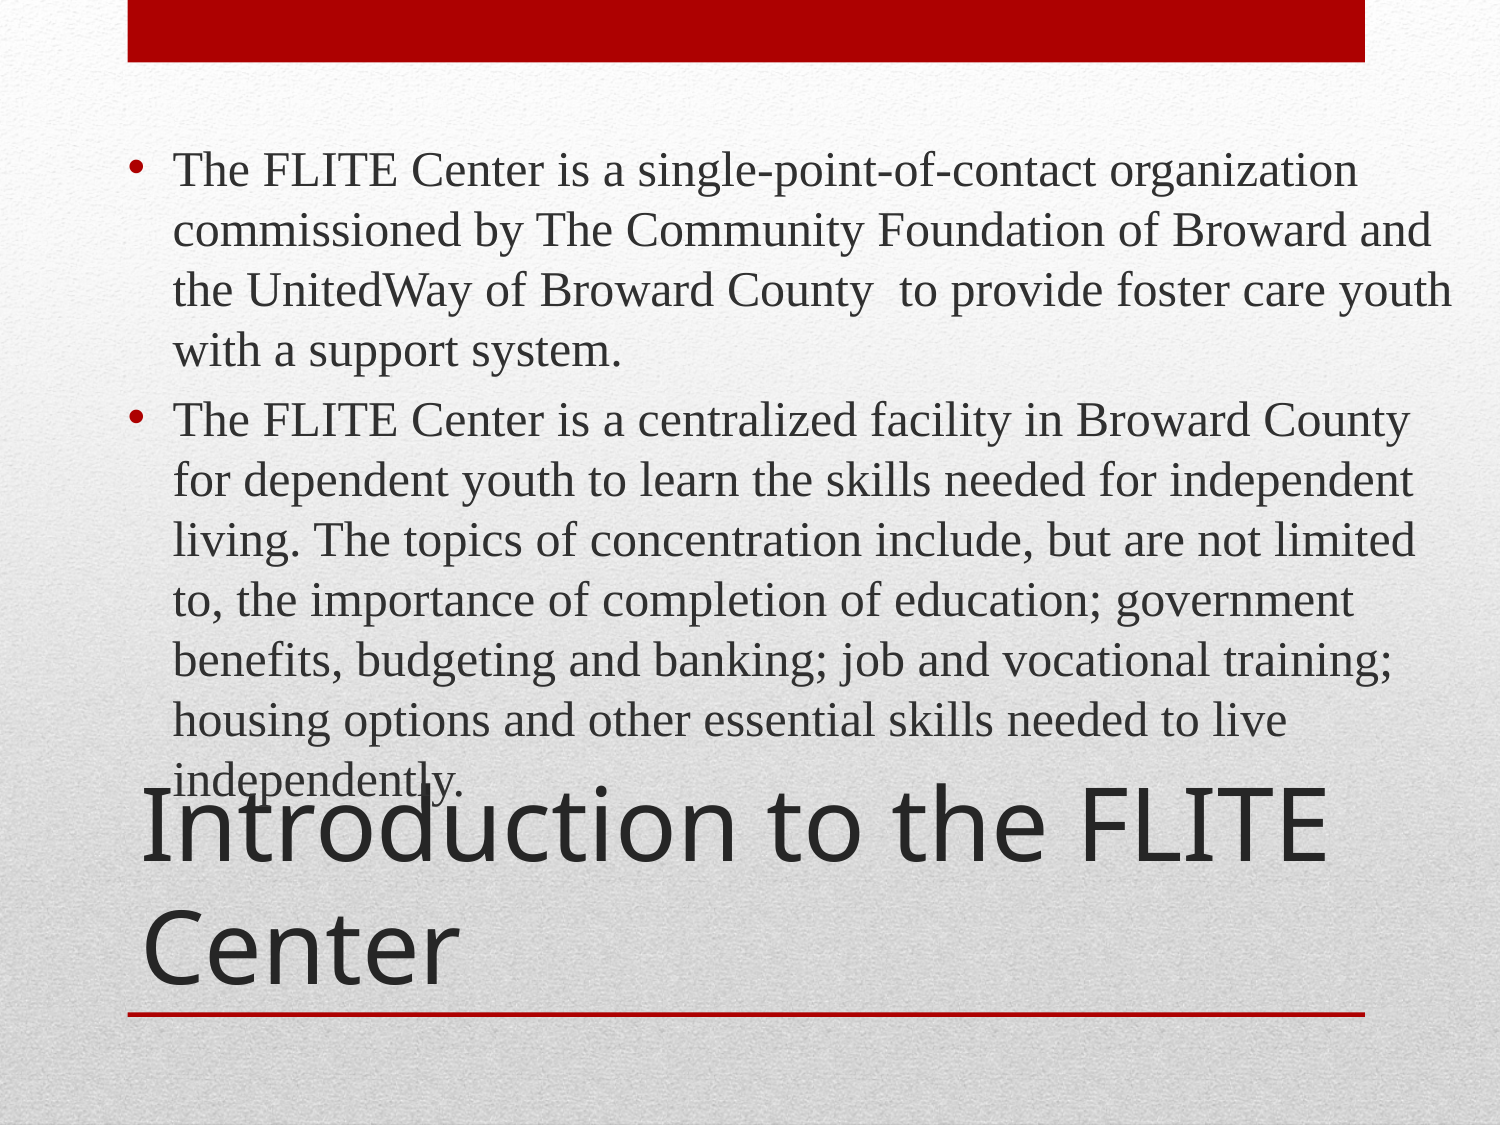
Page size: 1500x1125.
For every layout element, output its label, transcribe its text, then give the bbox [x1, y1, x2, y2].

title Introduction to the FLITE Center [125, 950, 1475, 1013]
list The FLITE Center is a single-point-of-contact organization commissioned by The Community Foundation of Broward and the UnitedWay of Broward County to provide foster care youth with a support system. The FLITE Center is a centralized facility in Broward County for dependent youth to learn the skills needed for independent living. The topics of concentration include, but are not limited to, the importance of completion of education; government benefits, budgeting and banking; job and vocational training; housing options and other essential skills needed to live independently. [112, 62, 1488, 950]
